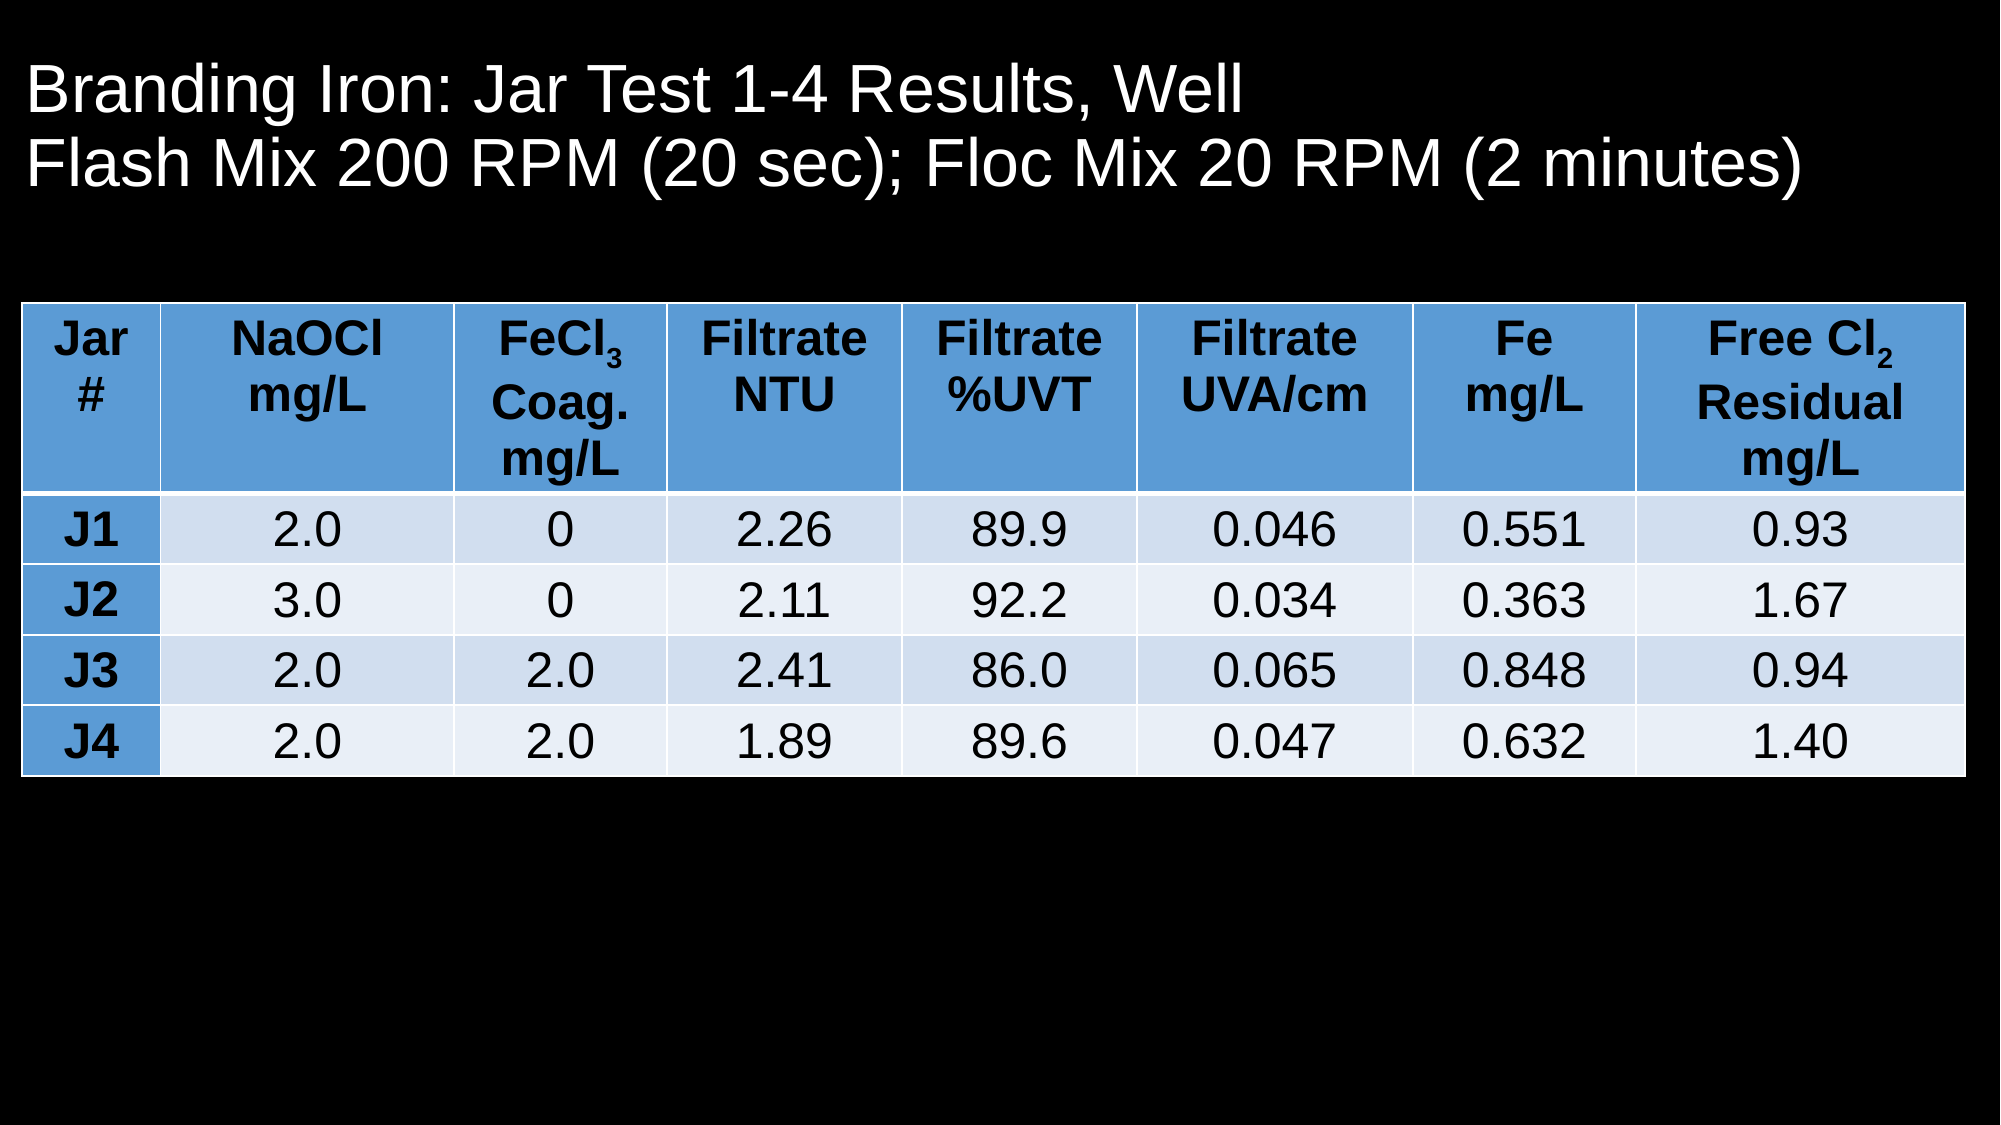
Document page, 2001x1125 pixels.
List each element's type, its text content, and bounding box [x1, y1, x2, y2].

table_cell 0 [455, 565, 666, 634]
table_cell 0.363 [1414, 565, 1635, 634]
table_cell 0 [455, 496, 666, 563]
table_cell 3.0 [161, 565, 453, 634]
table_header Filtrate NTU [668, 304, 901, 491]
table_cell 2.0 [455, 636, 666, 704]
title Branding Iron: Jar Test 1-4 Results, Well Flash Mix 200 RPM (20 sec); Floc Mix 20 RPM (2 minutes) [10, 18, 1966, 237]
table_cell 86.0 [903, 636, 1136, 704]
table_cell 1.40 [1637, 706, 1964, 775]
table_cell 0.551 [1414, 496, 1635, 563]
table_header Filtrate UVA/cm [1138, 304, 1412, 491]
table_cell 1.67 [1637, 565, 1964, 634]
table_cell 2.0 [161, 636, 453, 704]
table_cell J2 [23, 565, 160, 634]
table_cell J4 [23, 706, 160, 775]
table_cell 92.2 [903, 565, 1136, 634]
table_cell 0.94 [1637, 636, 1964, 704]
table_header FeCl3 Coag. mg/L [455, 304, 666, 491]
table_header NaOCl mg/L [161, 304, 453, 491]
table_cell 0.046 [1138, 496, 1412, 563]
table_cell 1.89 [668, 706, 901, 775]
table_header Filtrate %UVT [903, 304, 1136, 491]
table_cell 0.632 [1414, 706, 1635, 775]
table_cell 0.034 [1138, 565, 1412, 634]
table_cell 0.047 [1138, 706, 1412, 775]
table_header Free Cl2 Residual mg/L [1637, 304, 1964, 491]
table_cell 2.0 [455, 706, 666, 775]
table_cell 2.26 [668, 496, 901, 563]
table_cell 0.93 [1637, 496, 1964, 563]
table_cell 89.6 [903, 706, 1136, 775]
table_cell 2.0 [161, 496, 453, 563]
table_cell 89.9 [903, 496, 1136, 563]
table_cell 0.848 [1414, 636, 1635, 704]
table_cell 2.41 [668, 636, 901, 704]
table_header Fe mg/L [1414, 304, 1635, 491]
table_cell 2.0 [161, 706, 453, 775]
table_cell 2.11 [668, 565, 901, 634]
table_header Jar # [23, 304, 160, 491]
table_cell J1 [23, 496, 160, 563]
table_cell J3 [23, 636, 160, 704]
table_cell 0.065 [1138, 636, 1412, 704]
